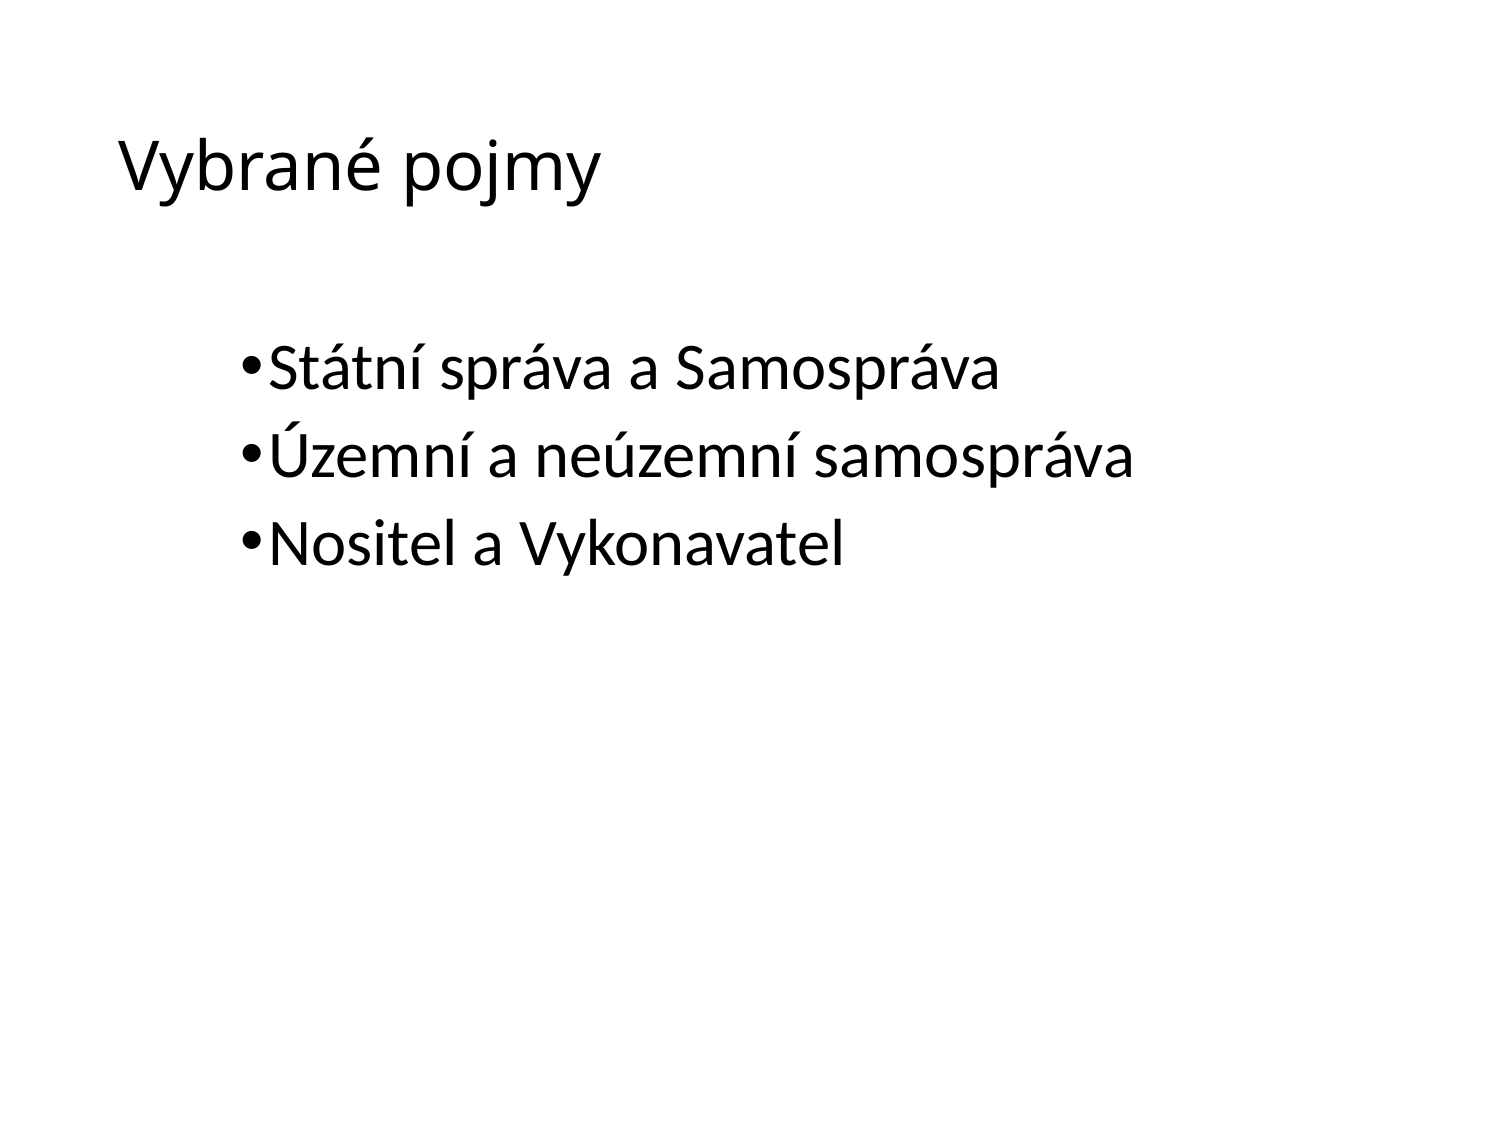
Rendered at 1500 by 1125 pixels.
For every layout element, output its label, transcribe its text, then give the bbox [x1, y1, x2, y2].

list Státní správa a Samospráva Územní a neúzemní samospráva Nositel a Vykonavatel [225, 324, 1338, 1000]
title Vybrané pojmy [103, 59, 1397, 278]
